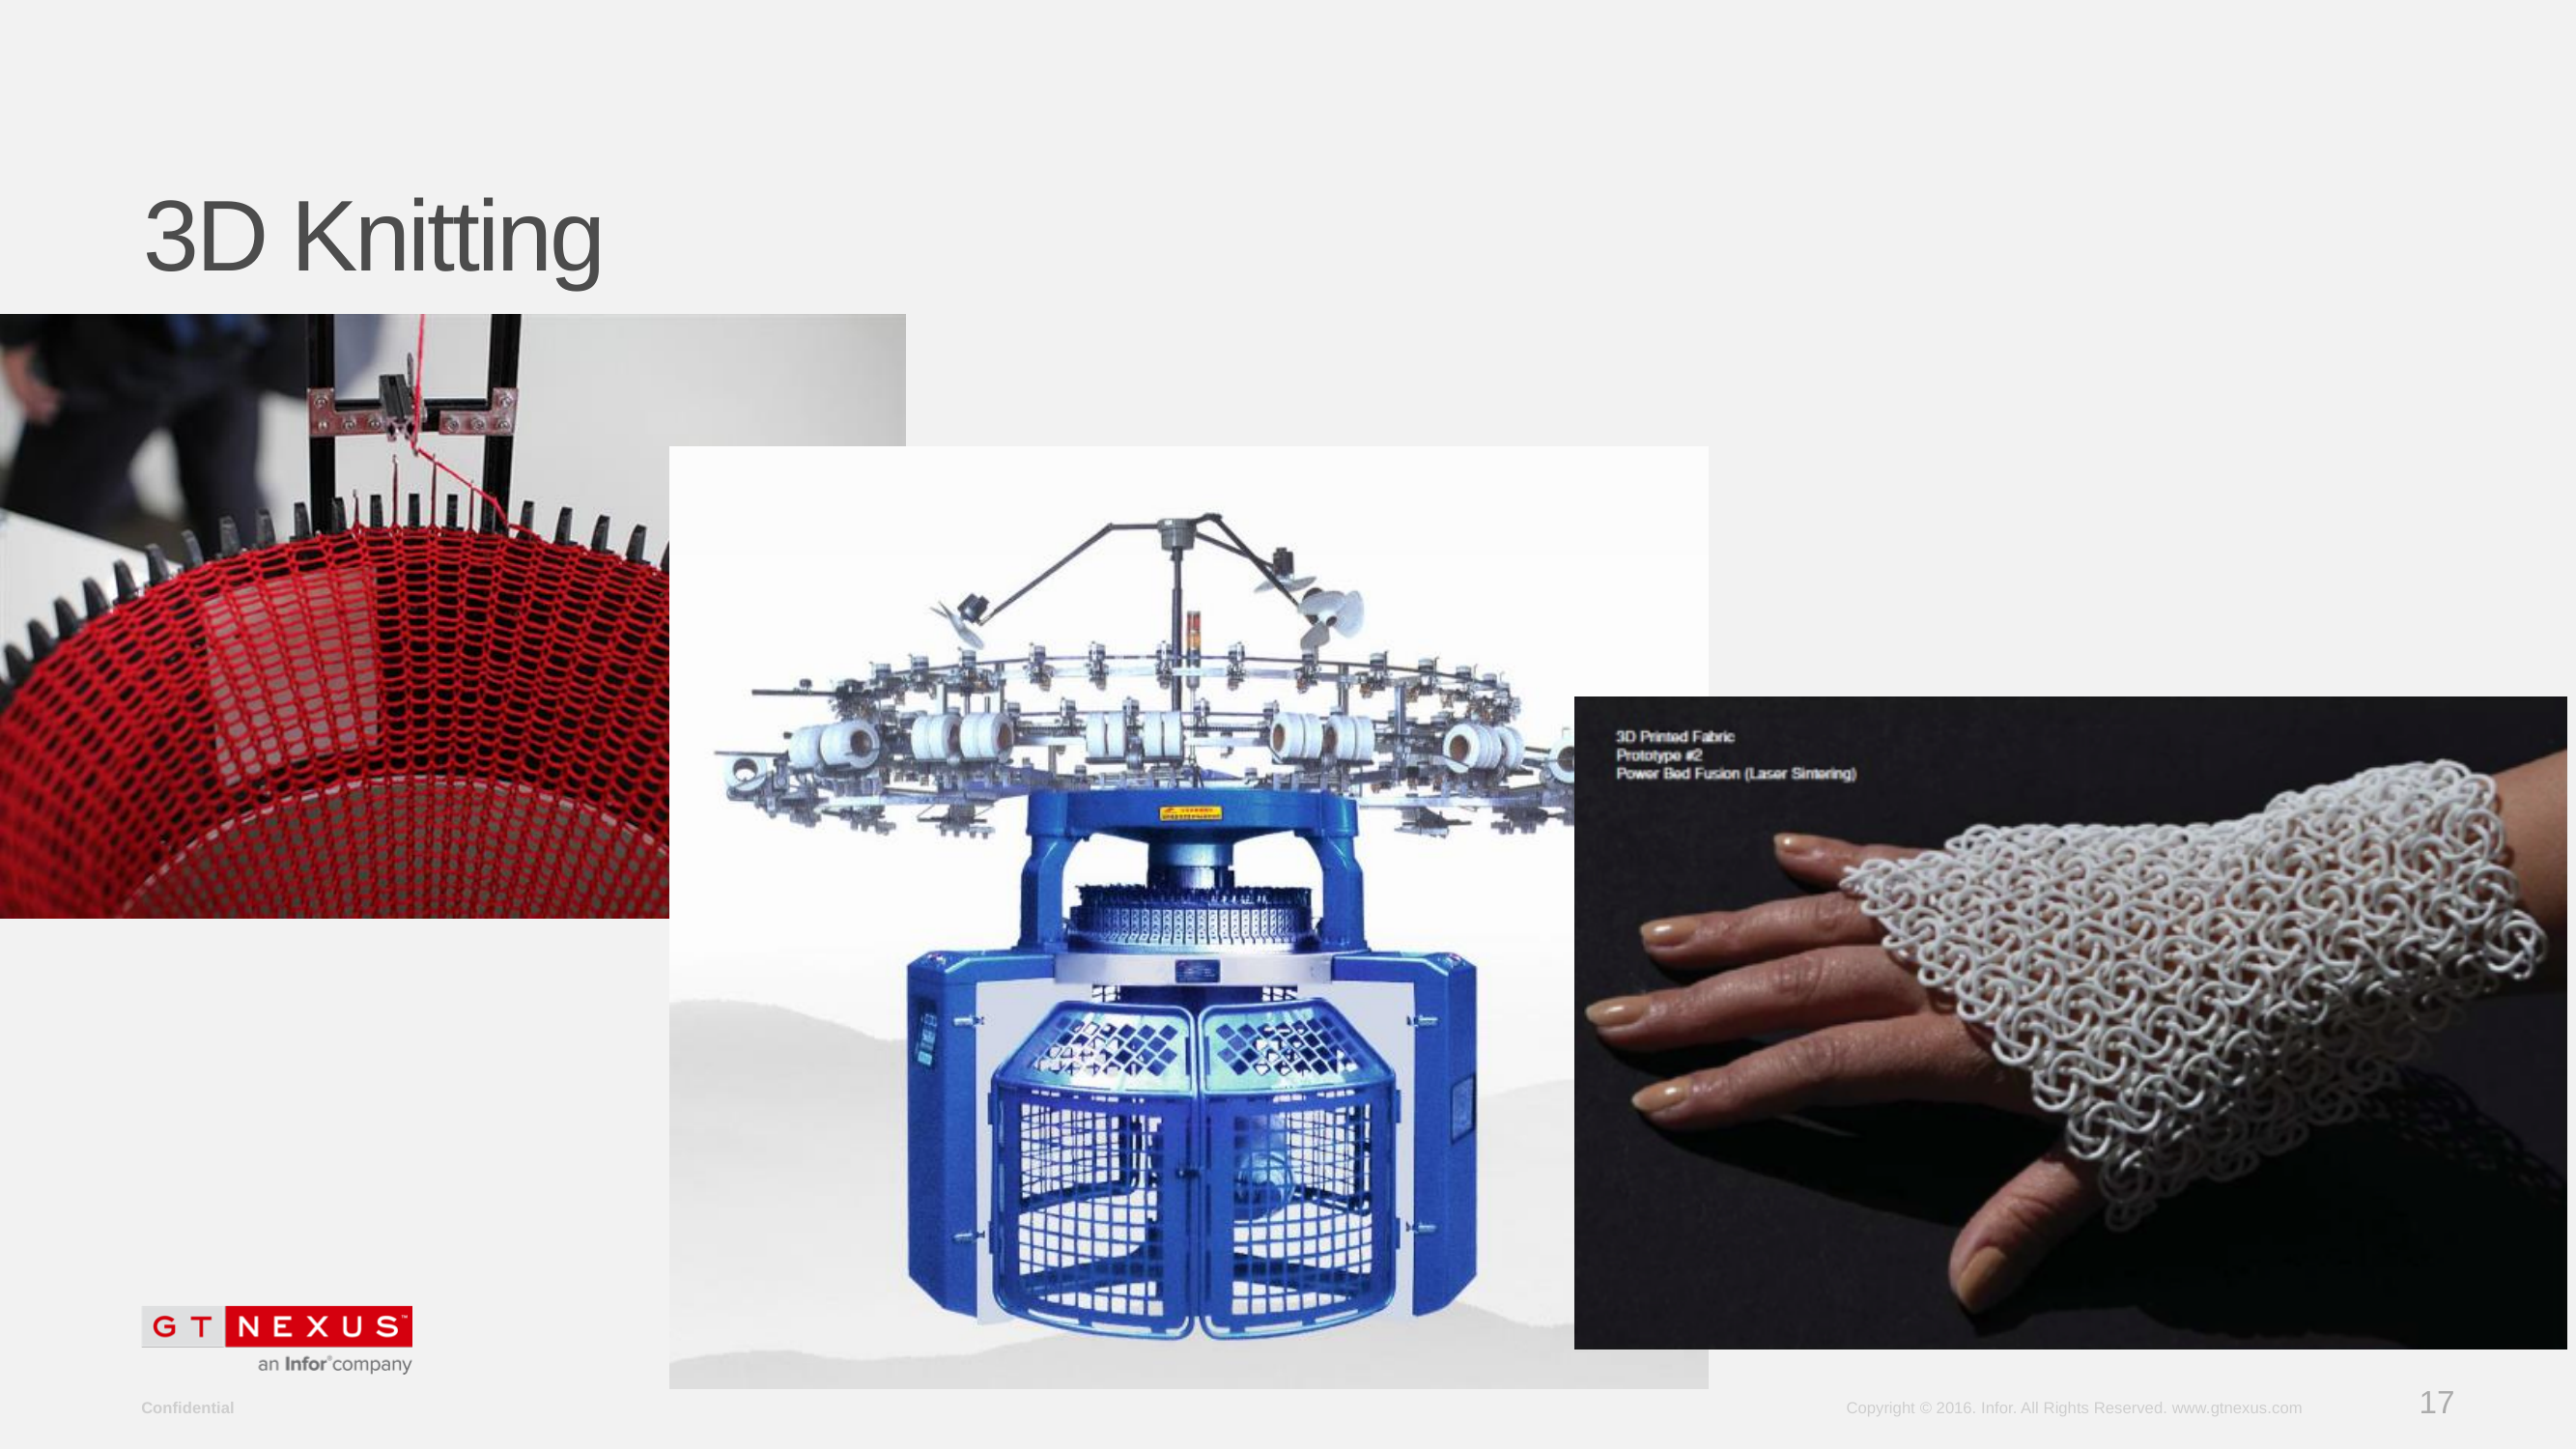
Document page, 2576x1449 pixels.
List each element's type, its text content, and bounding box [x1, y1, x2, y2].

title 3D Knitting [143, 74, 2433, 293]
picture [0, 313, 2567, 1389]
picture [141, 1305, 412, 1375]
